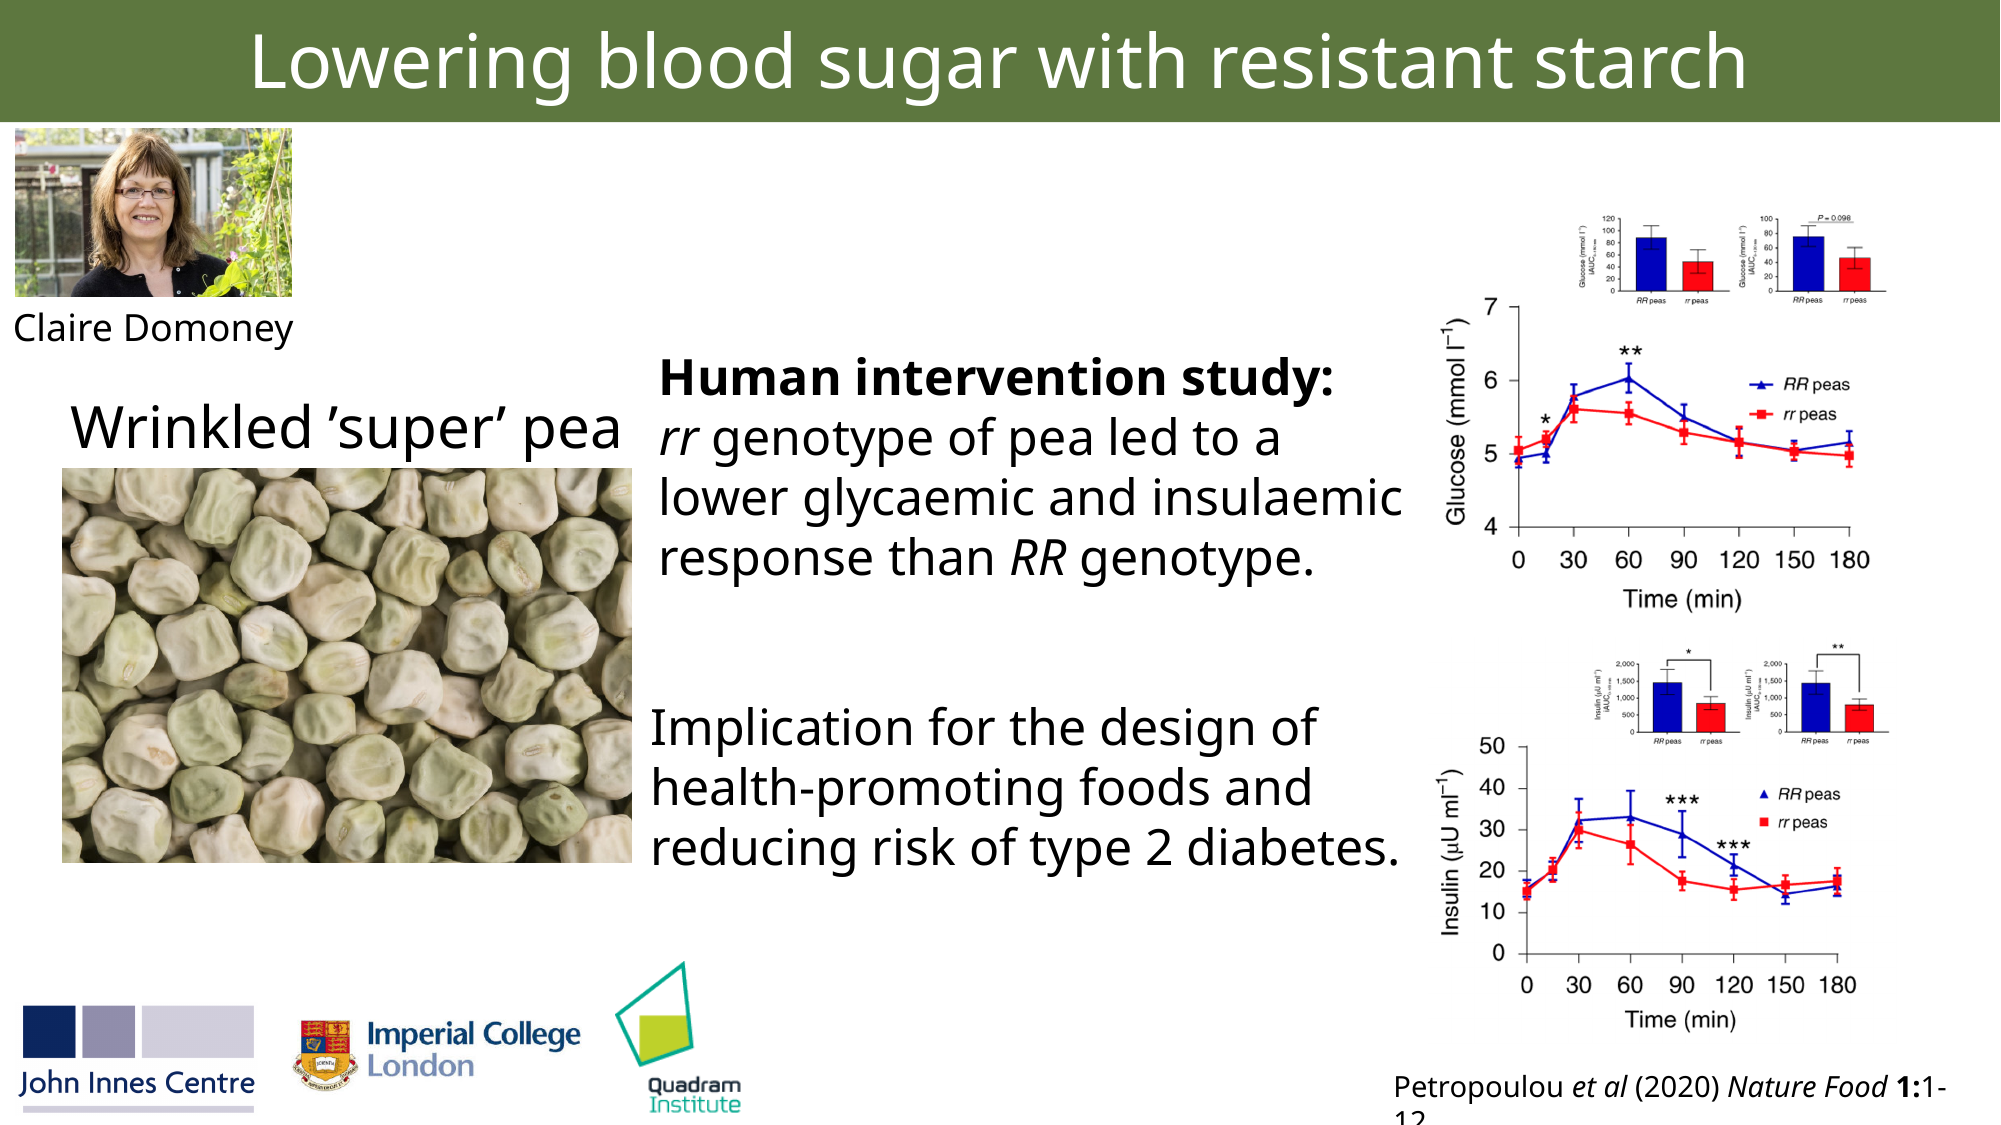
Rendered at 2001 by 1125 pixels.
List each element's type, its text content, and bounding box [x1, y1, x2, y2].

text_box Wrinkled ’super’ pea [55, 383, 638, 468]
picture [15, 128, 292, 297]
picture [291, 984, 582, 1125]
text_box Implication for the design of health-promoting foods and reducing risk of type 2 diabetes. [635, 688, 1417, 883]
picture [15, 1002, 258, 1116]
picture [1428, 637, 1897, 1044]
text_box Lowering blood sugar with resistant starch [233, 5, 1766, 111]
picture [62, 468, 632, 863]
picture [1422, 187, 1892, 620]
text_box Claire Domoney [0, 296, 309, 357]
text_box Petropoulou et al (2020) Nature Food 1:1-12 [1378, 1061, 1985, 1125]
text_box [0, 0, 2000, 123]
text_box Human intervention study: rr genotype of pea led to a lower glycaemic and insulaemic response than RR genotype. [644, 338, 1419, 593]
picture [615, 961, 751, 1123]
